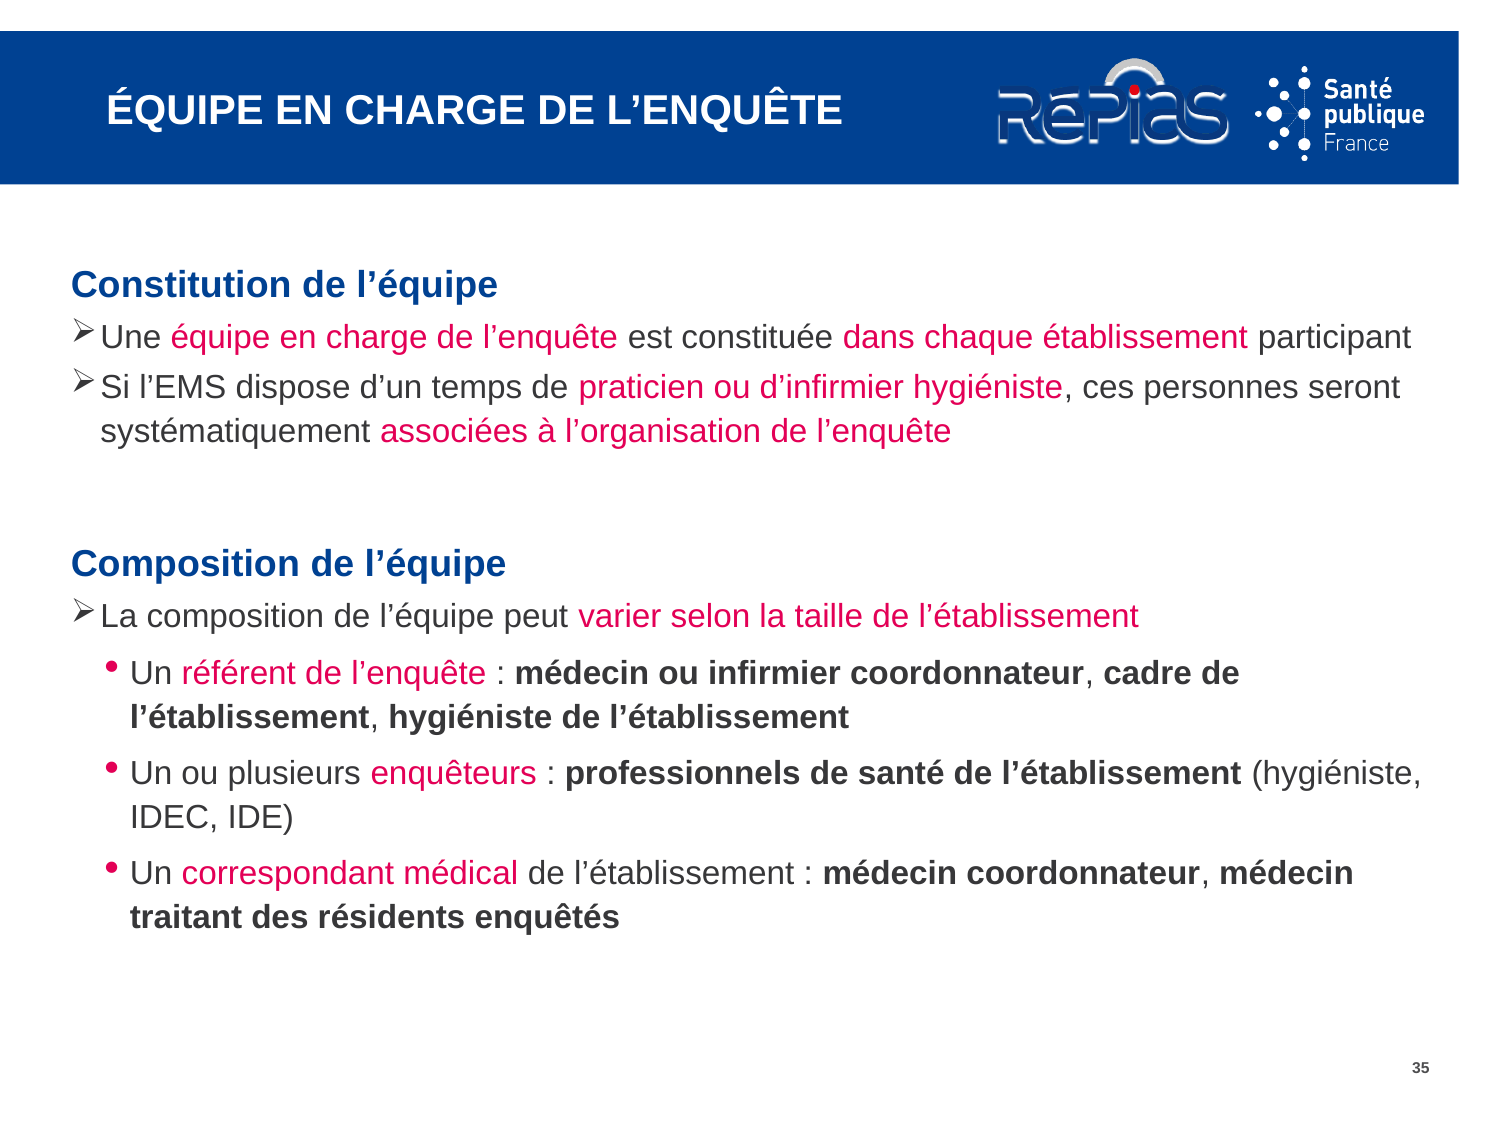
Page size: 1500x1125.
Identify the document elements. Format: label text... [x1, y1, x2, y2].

picture [997, 58, 1228, 140]
picture [1255, 66, 1424, 161]
title Équipe en charge de l’enquête [100, 30, 1211, 185]
list Constitution de l’équipe Une équipe en charge de l’enquête est constituée dans chaque établissement participant Si l’EMS dispose d’un temps de praticien ou d’infirmier hygiéniste, ces personnes seront systématiquement associées à l’organisation de l’enquête Composition de l’équipe La composition de l’équipe peut varier selon la taille de l’établissement Un référent de l’enquête : médecin ou infirmier coordonnateur, cadre de l’établissement, hygiéniste de l’établissement Un ou plusieurs enquêteurs : professionnels de santé de l’établissement (hygiéniste, IDEC, IDE) Un correspondant médical de l’établissement : médecin coordonnateur, médecin traitant des résidents enquêtés [64, 255, 1447, 1012]
